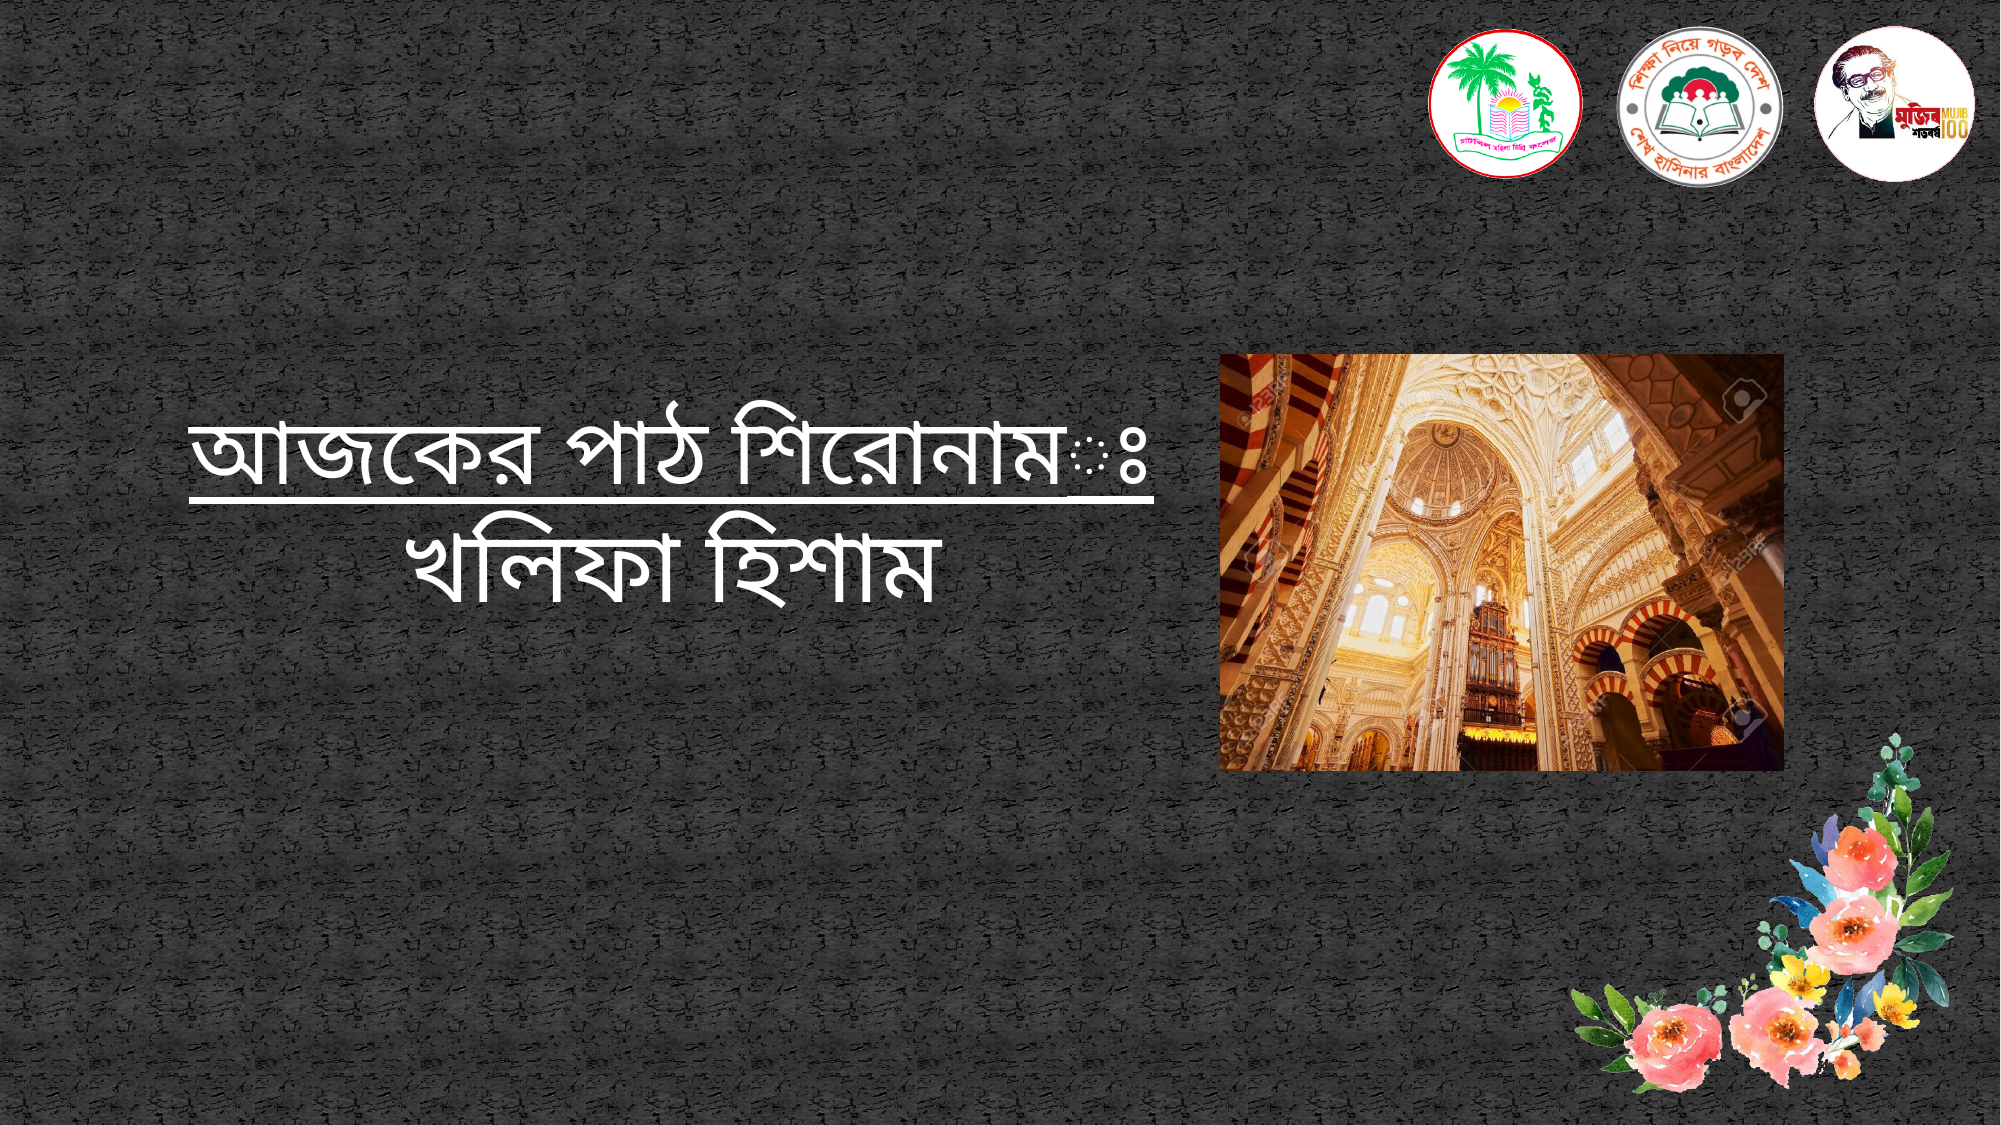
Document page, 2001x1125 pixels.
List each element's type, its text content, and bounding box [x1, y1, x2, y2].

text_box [1424, 26, 1976, 1125]
text_box আজকের পাঠ শিরোনামঃ খলিফা হিশাম [149, 385, 1194, 631]
picture [1220, 354, 1784, 771]
